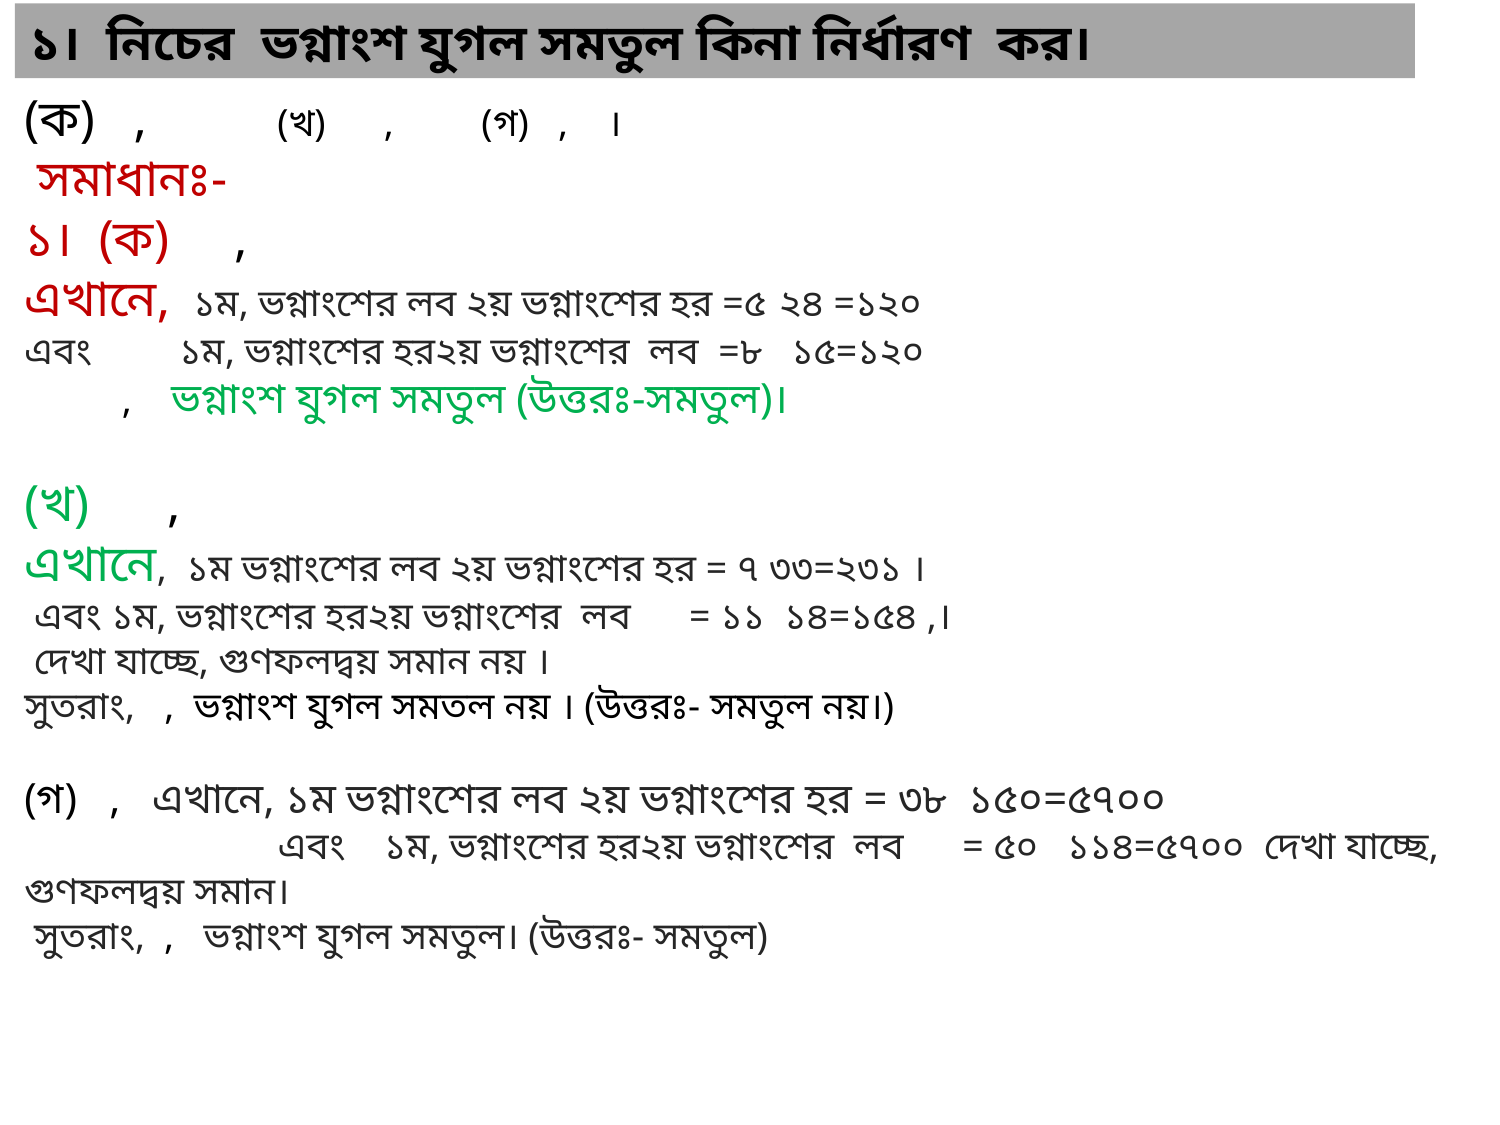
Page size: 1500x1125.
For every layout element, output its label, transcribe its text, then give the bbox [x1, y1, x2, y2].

text_box ১। নিচের ভগ্নাংশ যুগল সমতুল কিনা নির্ধারণ কর। [14, 3, 1415, 79]
